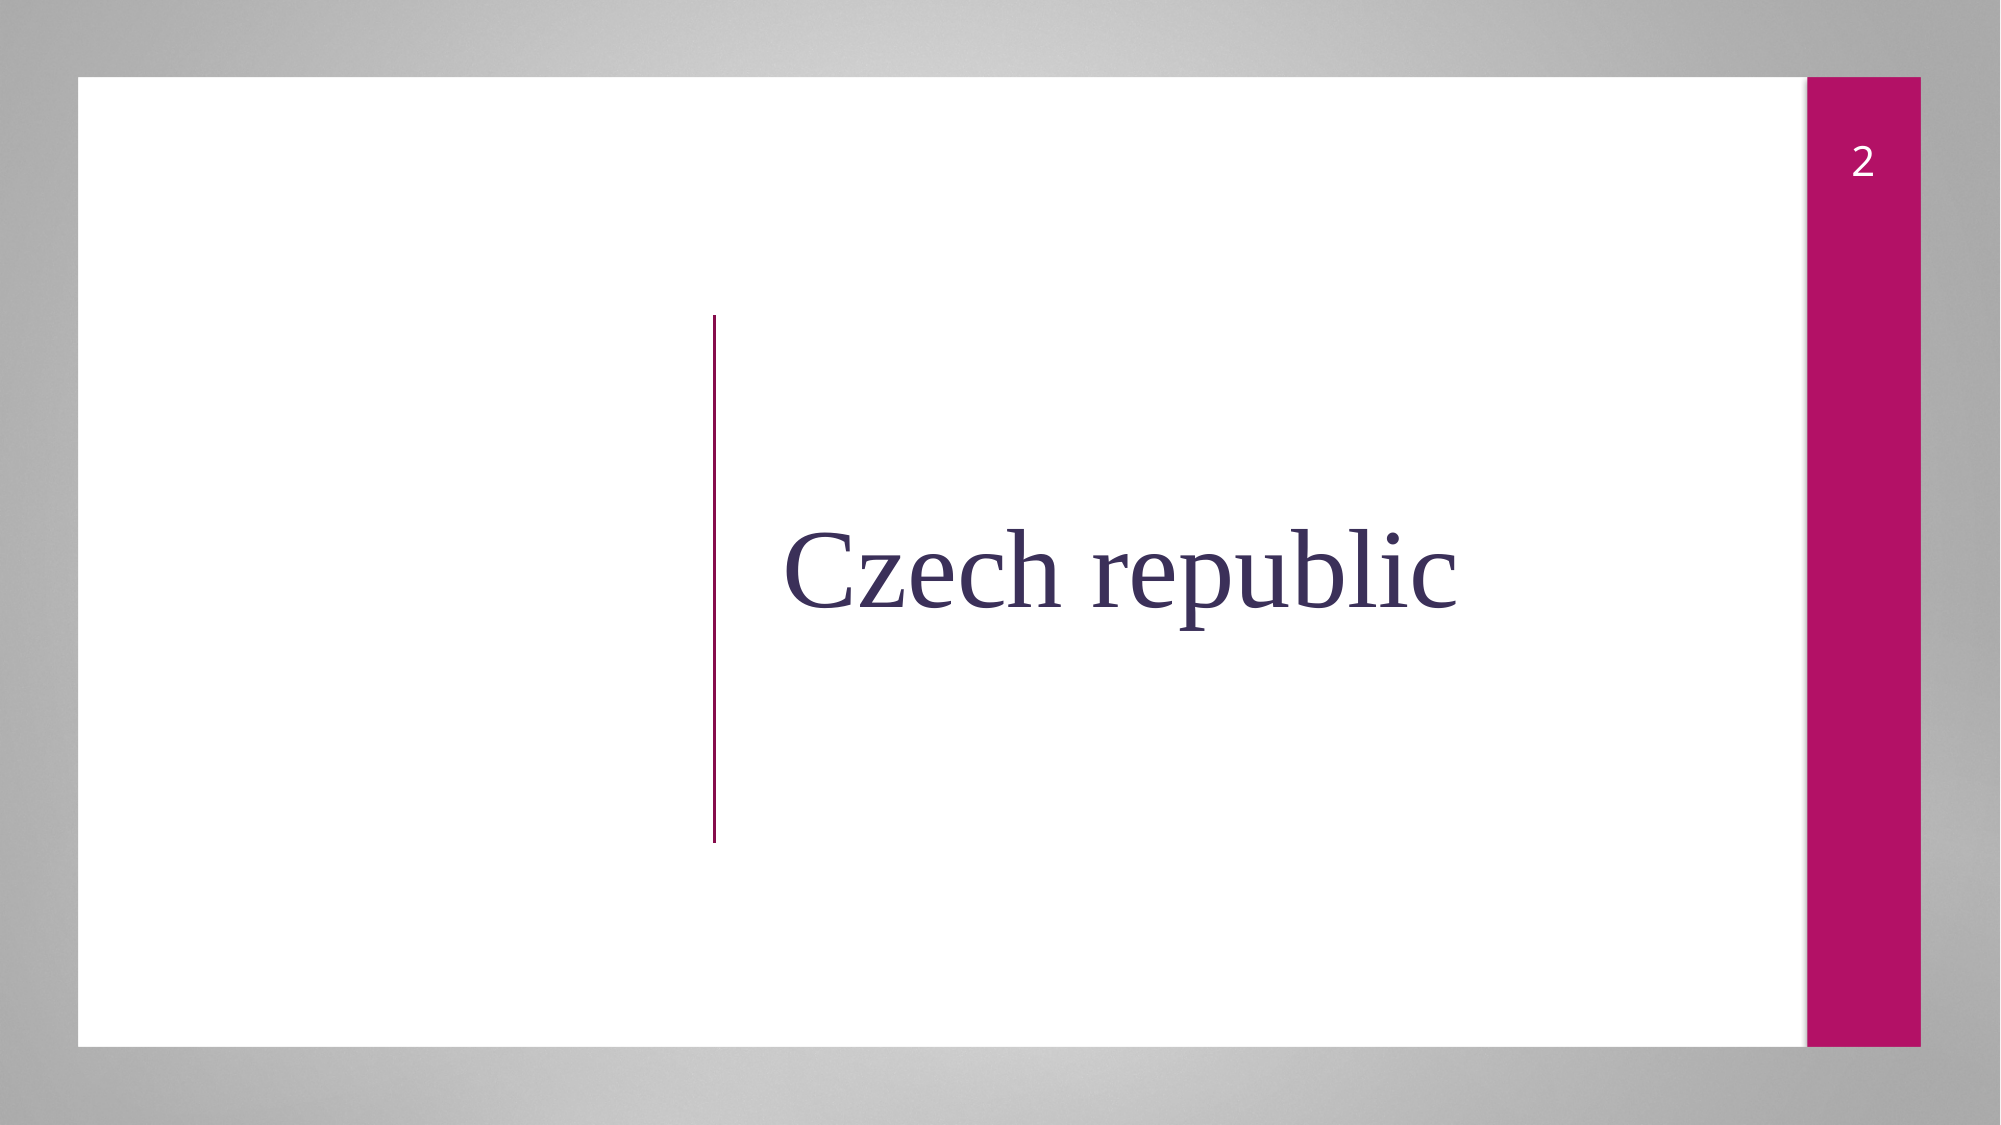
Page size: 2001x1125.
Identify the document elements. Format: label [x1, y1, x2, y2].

text_box [0, 0, 2000, 1125]
